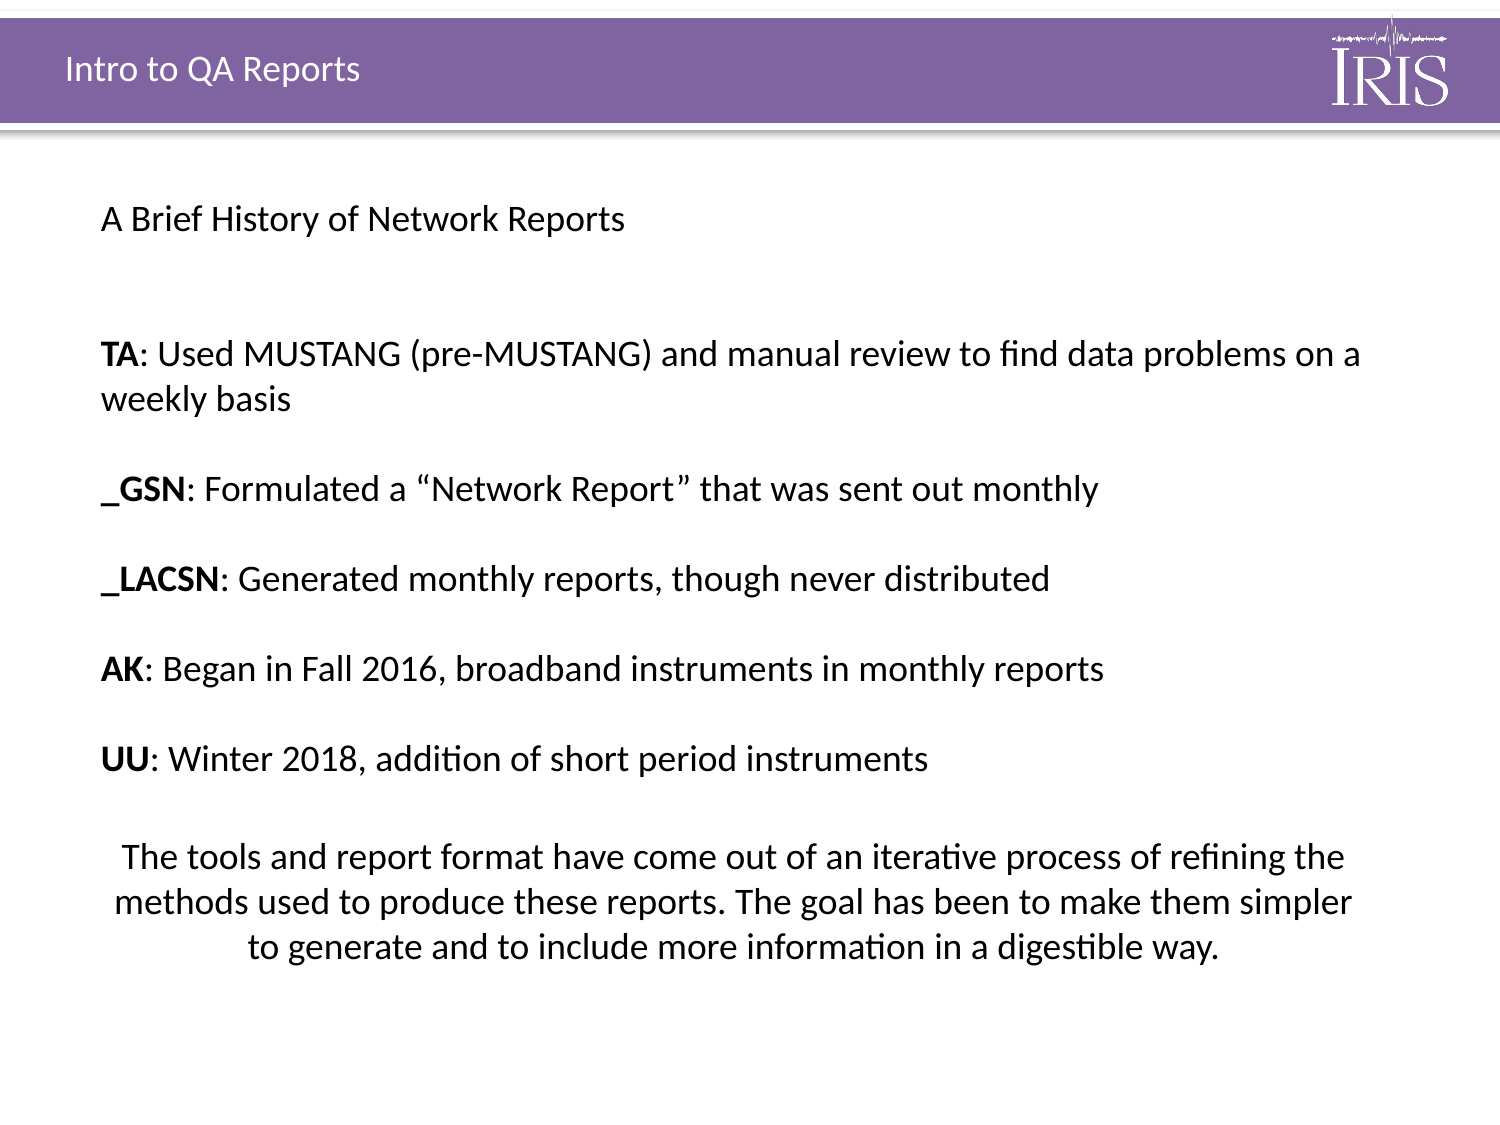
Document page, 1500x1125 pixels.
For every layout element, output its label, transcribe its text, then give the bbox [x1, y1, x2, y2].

text_box The tools and report format have come out of an iterative process of refining the methods used to produce these reports. The goal has been to make them simpler to generate and to include more information in a digestible way. [86, 824, 1383, 975]
picture [1331, 14, 1449, 107]
text_box [0, 11, 1500, 130]
text_box Intro to QA Reports [50, 36, 776, 97]
text_box A Brief History of Network Reports TA: Used MUSTANG (pre-MUSTANG) and manual review to find data problems on a weekly basis _GSN: Formulated a “Network Report” that was sent out monthly _LACSN: Generated monthly reports, though never distributed AK: Began in Fall 2016, broadband instruments in monthly reports UU: Winter 2018, addition of short period instruments [86, 186, 1383, 787]
